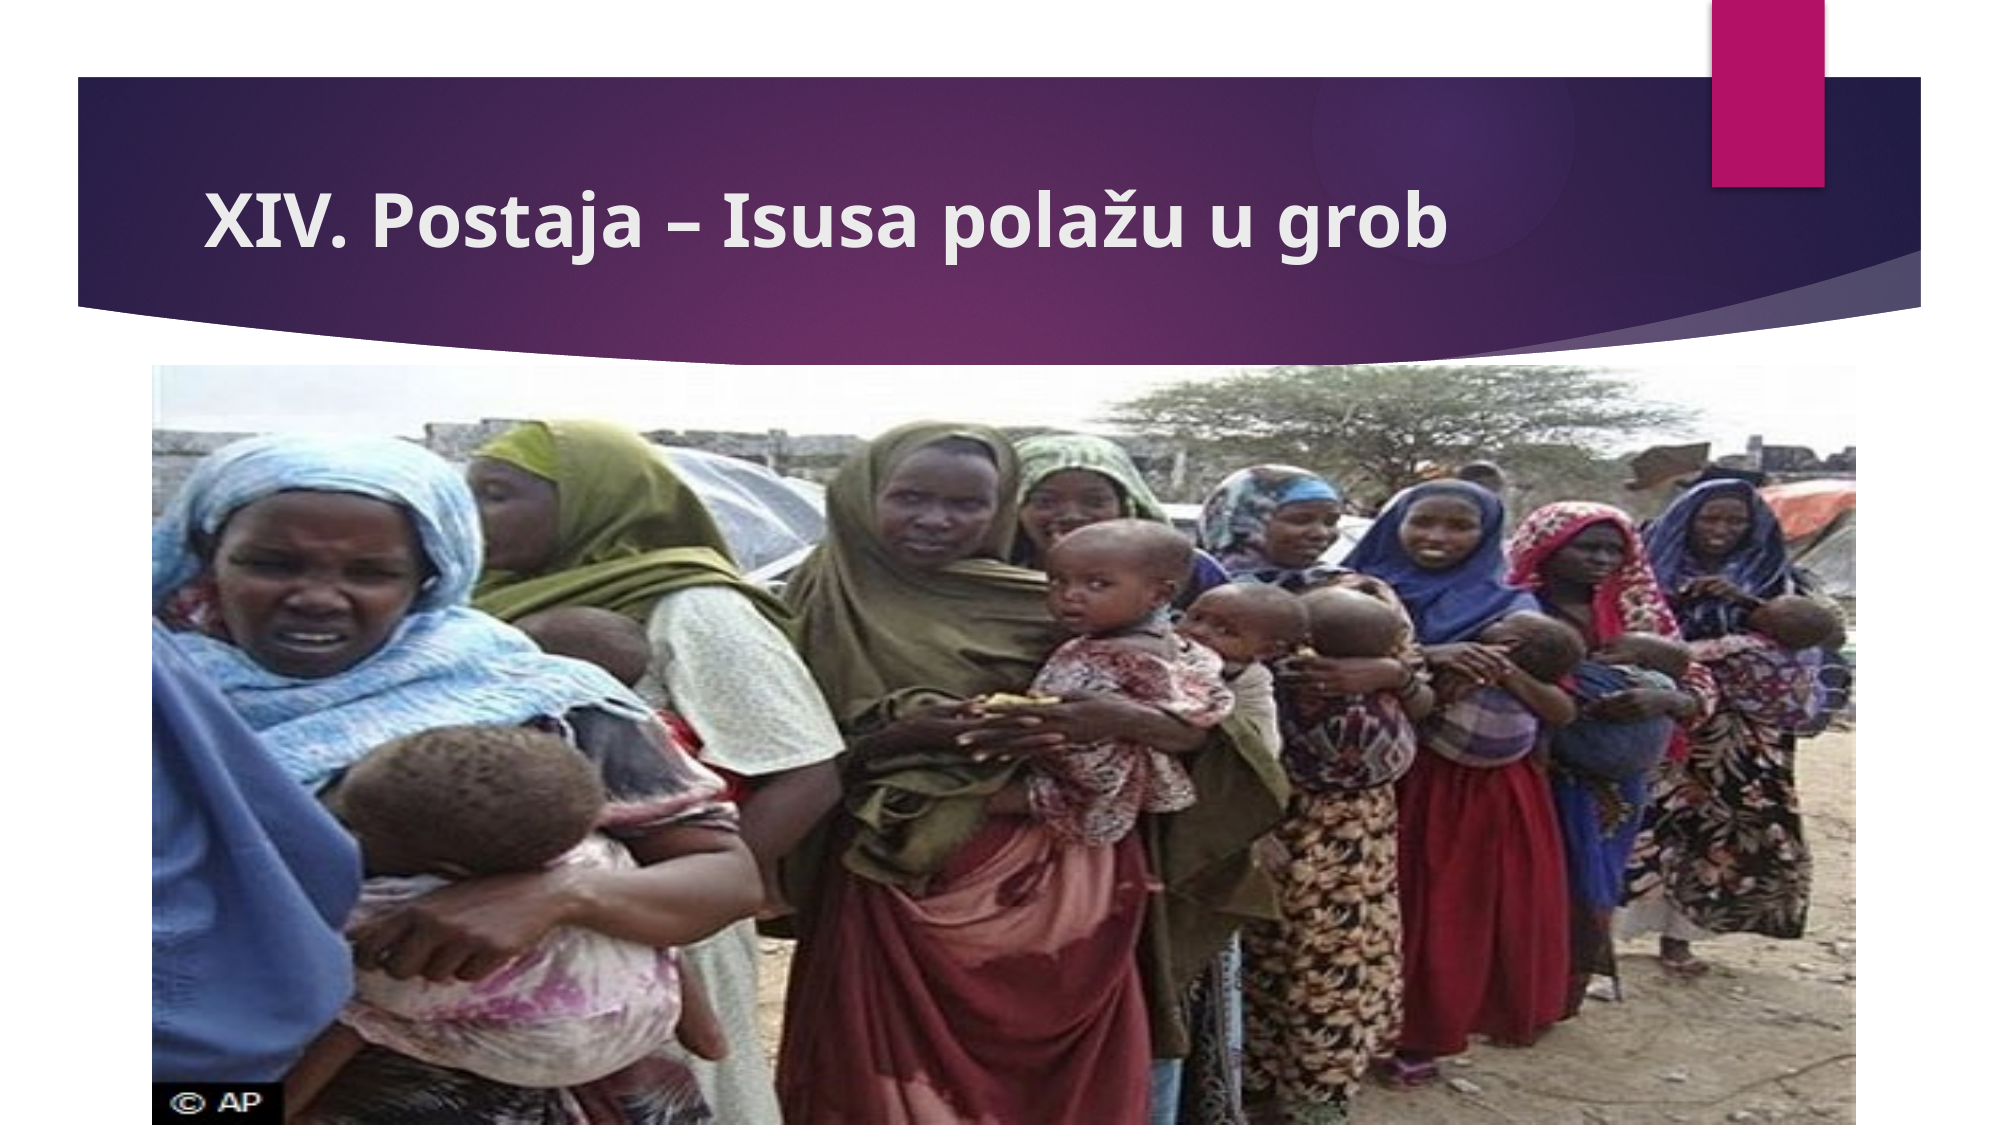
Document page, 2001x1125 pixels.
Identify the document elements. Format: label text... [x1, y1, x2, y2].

title XIV. Postaja – Isusa polažu u grob [189, 159, 1627, 276]
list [152, 364, 1856, 1125]
